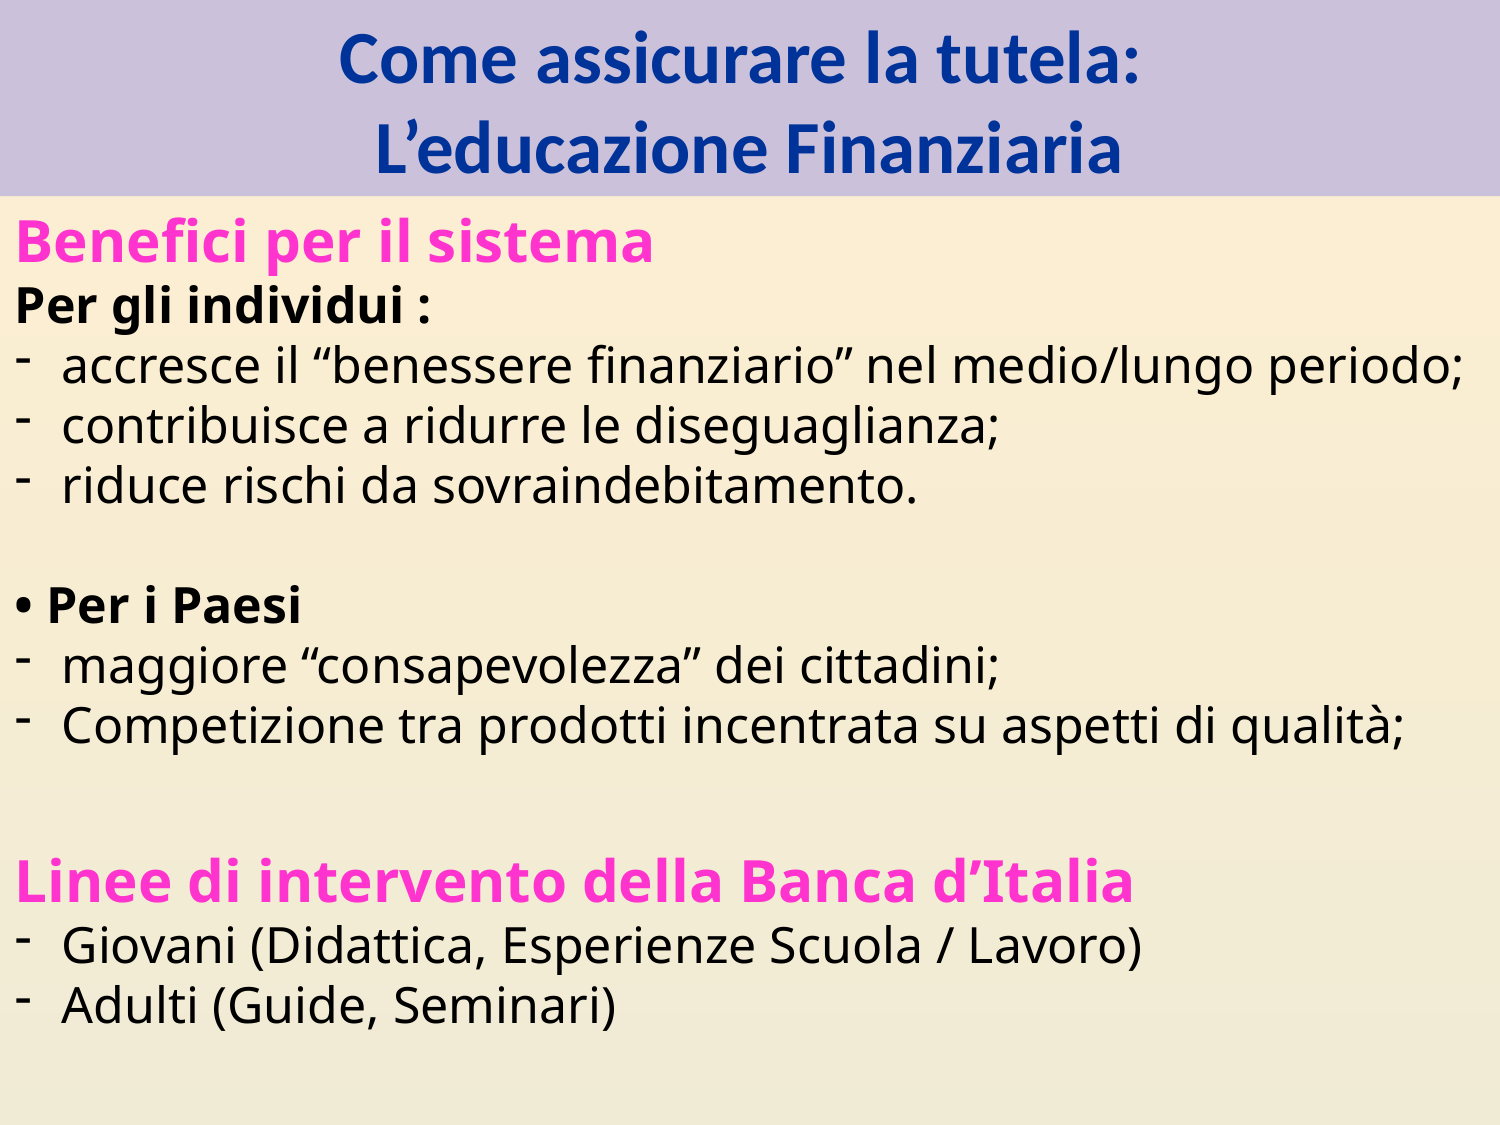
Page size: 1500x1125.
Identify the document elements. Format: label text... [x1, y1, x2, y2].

text_box Benefici per il sistema Per gli individui : accresce il “benessere finanziario” nel medio/lungo periodo; contribuisce a ridurre le diseguaglianza; riduce rischi da sovraindebitamento. • Per i Paesi maggiore “consapevolezza” dei cittadini; Competizione tra prodotti incentrata su aspetti di qualità; Linee di intervento della Banca d’Italia Giovani (Didattica, Esperienze Scuola / Lavoro) Adulti (Guide, Seminari) [0, 196, 1500, 1042]
title Come assicurare la tutela: L’educazione Finanziaria [0, 0, 1500, 196]
